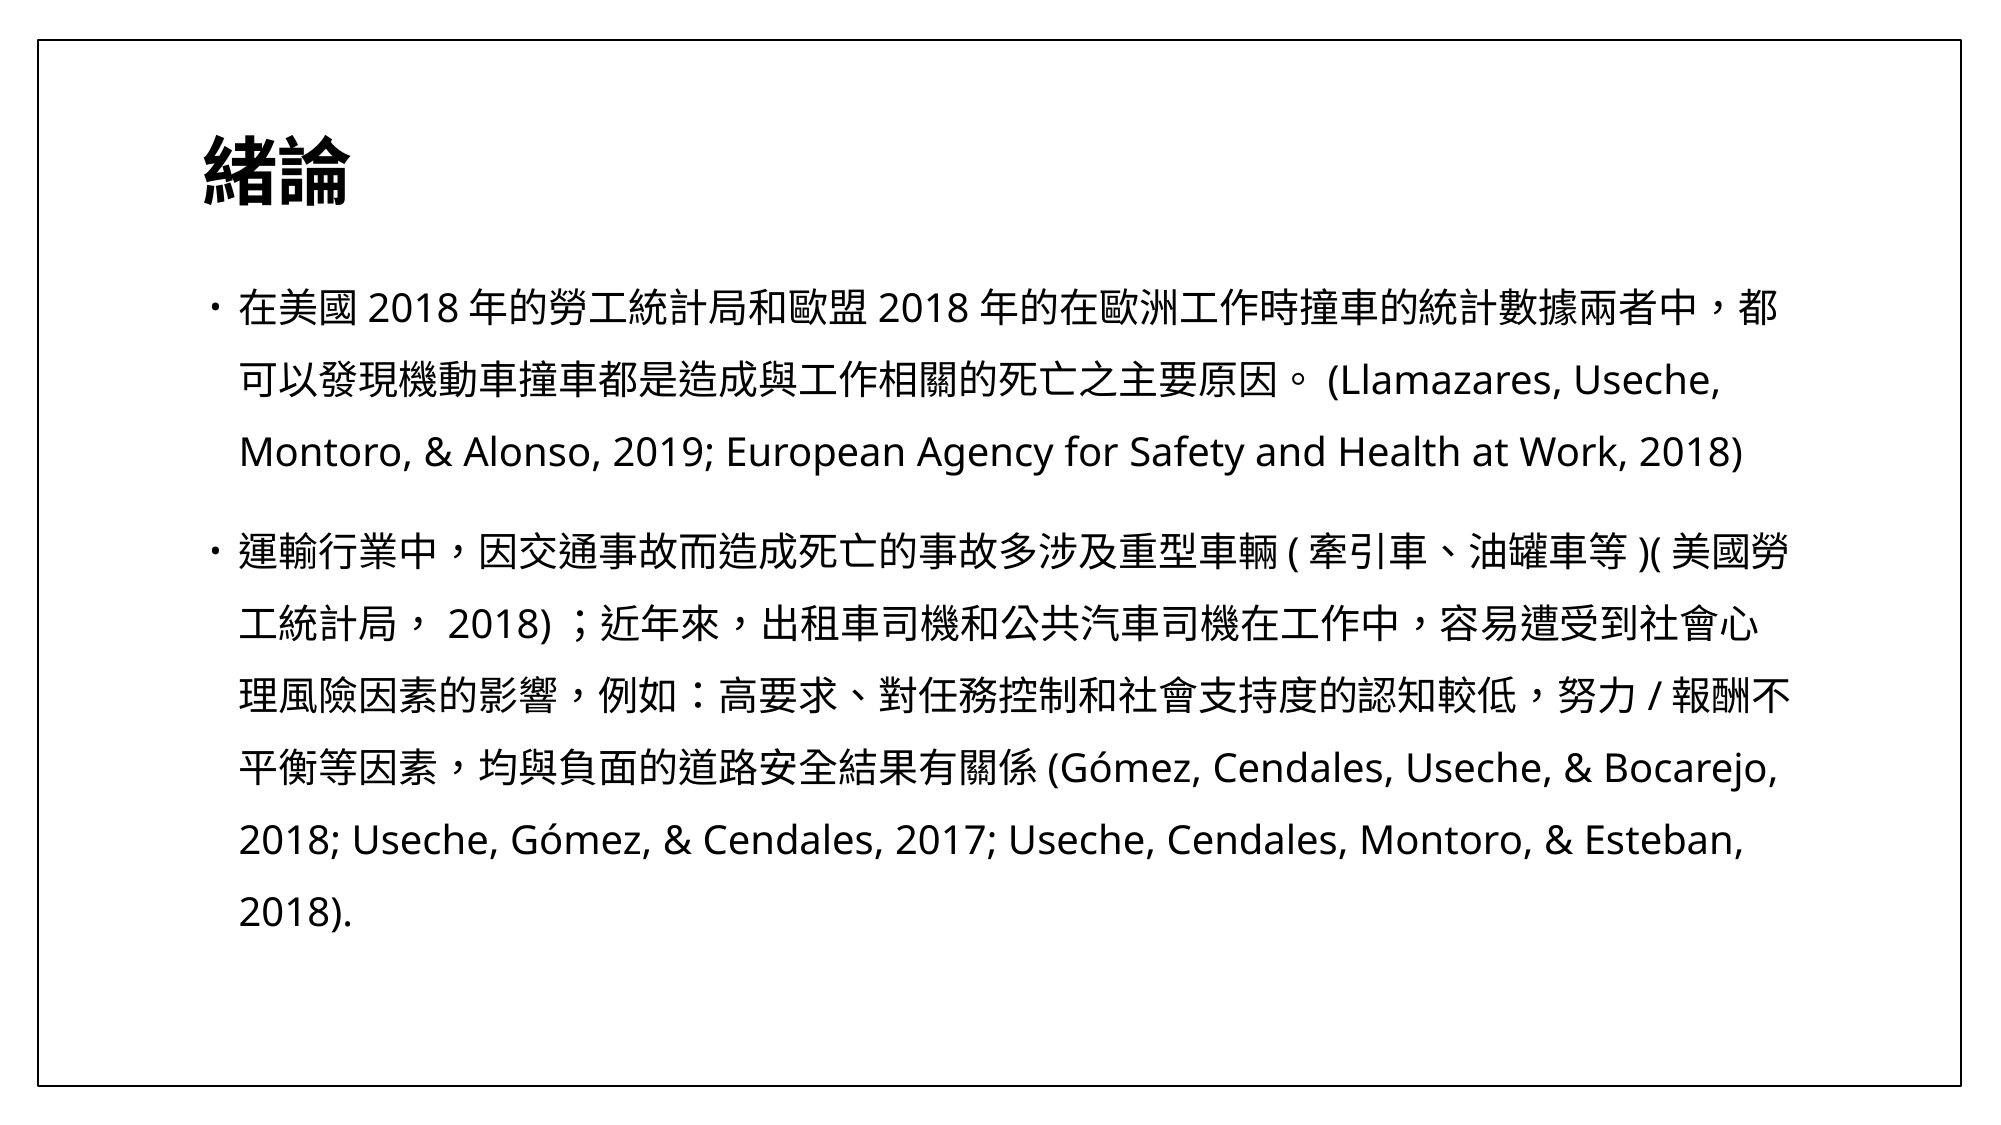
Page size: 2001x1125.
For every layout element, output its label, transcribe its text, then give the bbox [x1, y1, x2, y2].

list 在美國2018年的勞工統計局和歐盟2018年的在歐洲工作時撞車的統計數據兩者中，都可以發現機動車撞車都是造成與工作相關的死亡之主要原因。(Llamazares, Useche, Montoro, & Alonso, 2019; European Agency for Safety and Health at Work, 2018) 運輸行業中，因交通事故而造成死亡的事故多涉及重型車輛(牽引車、油罐車等)(美國勞工統計局，2018)；近年來，出租車司機和公共汽車司機在工作中，容易遭受到社會心理風險因素的影響，例如：高要求、對任務控制和社會支持度的認知較低，努力/報酬不平衡等因素，均與負面的道路安全結果有關係(Gómez, Cendales, Useche, & Bocarejo, 2018; Useche, Gómez, & Cendales, 2017; Useche, Cendales, Montoro, & Esteban, 2018). [187, 251, 1808, 1000]
title 緒論 [187, 99, 1808, 251]
